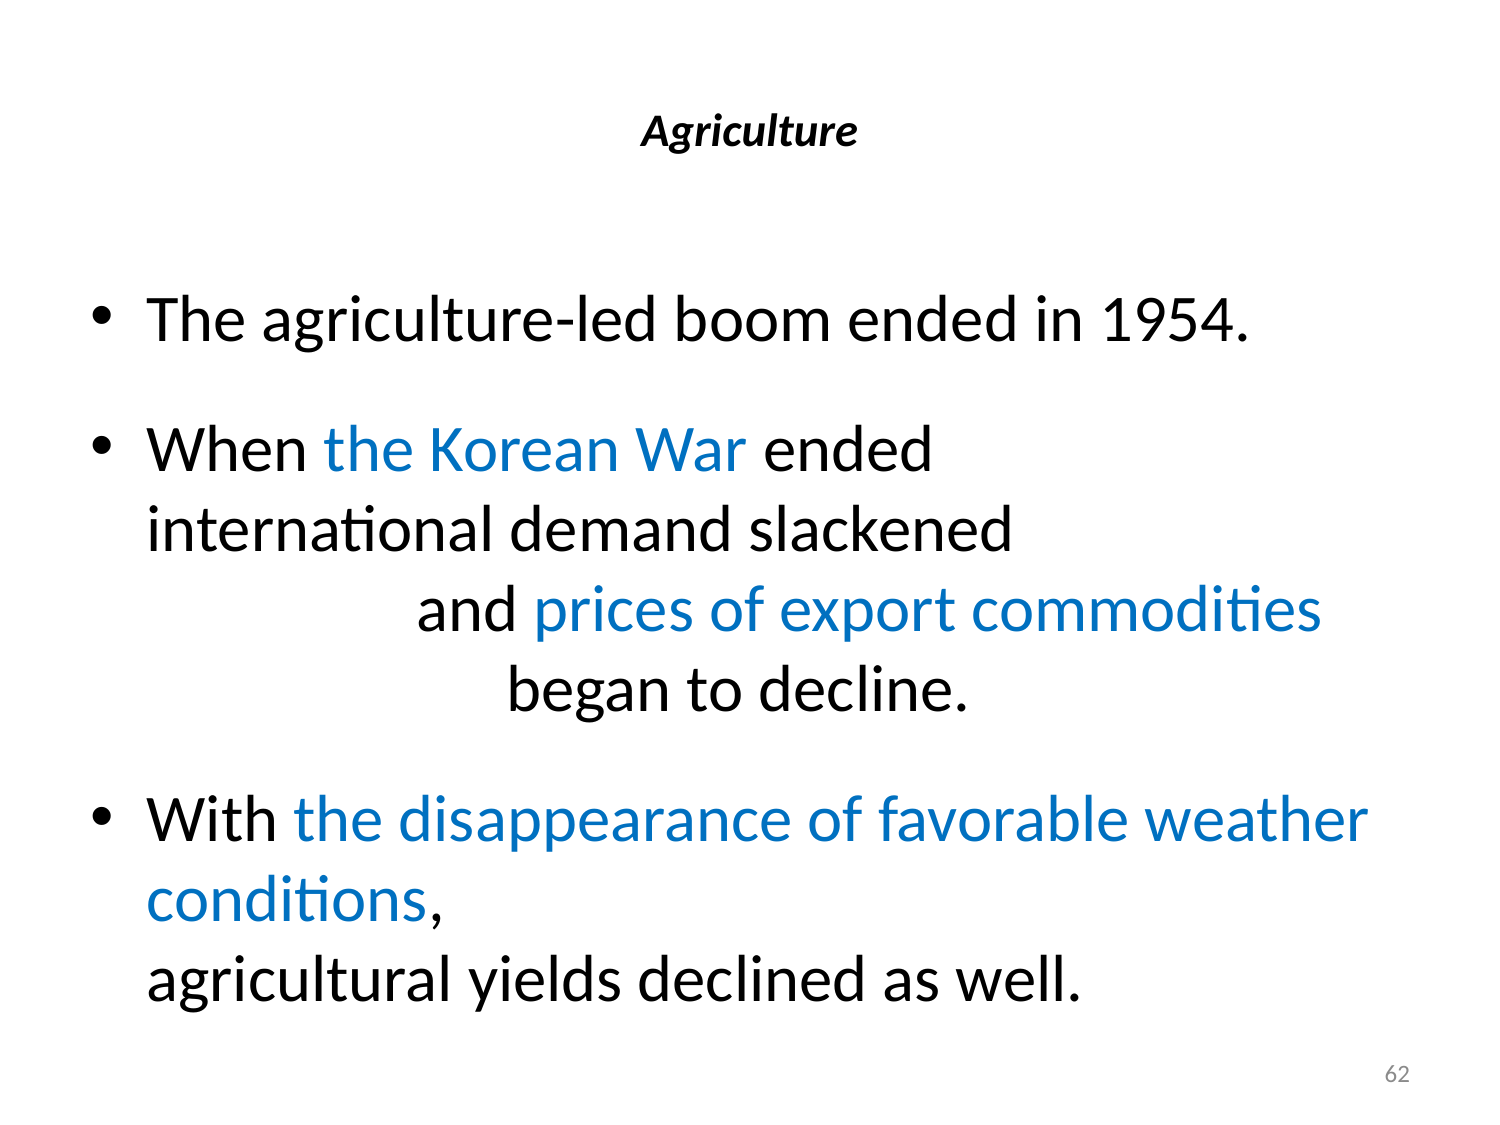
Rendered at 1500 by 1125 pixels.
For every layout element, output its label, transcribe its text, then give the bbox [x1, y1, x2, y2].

list The agriculture-led boom ended in 1954. When the Korean War ended international demand slackened and prices of export commodities began to decline. With the disappearance of favorable weather conditions, agricultural yields declined as well. [75, 267, 1425, 1125]
slide_number 62 [1074, 1042, 1425, 1103]
title Agriculture [75, 35, 1425, 220]
